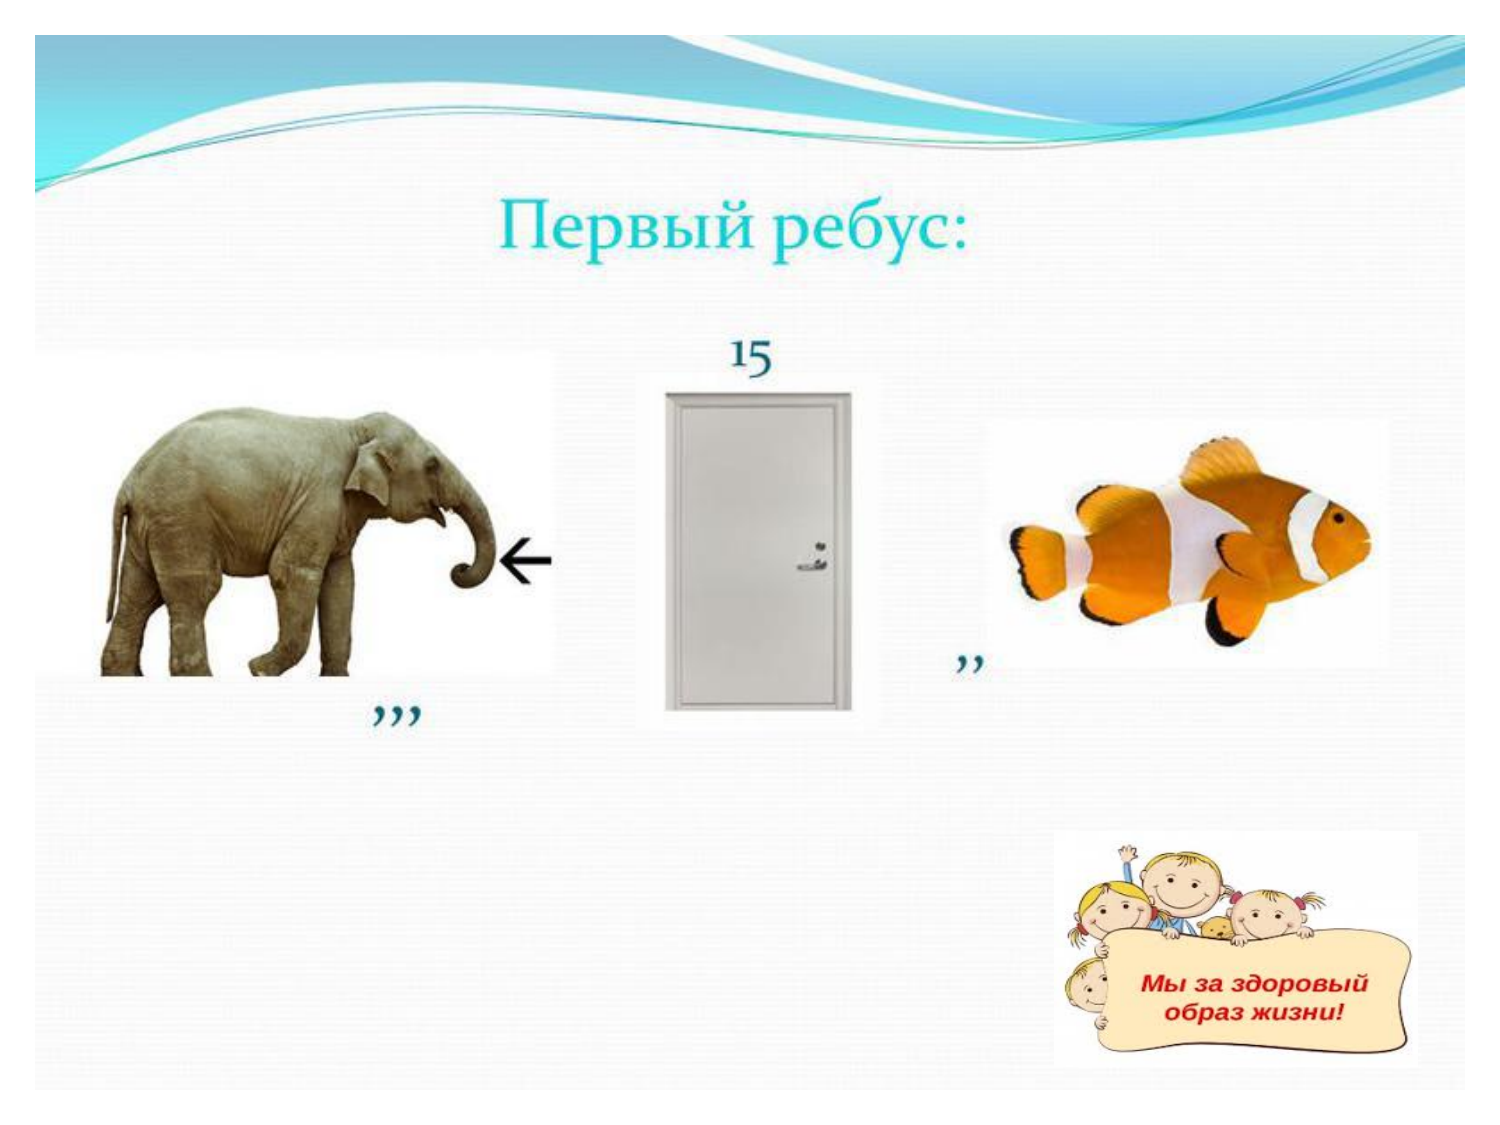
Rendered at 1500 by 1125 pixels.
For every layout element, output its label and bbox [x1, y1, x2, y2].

picture [34, 34, 1466, 1091]
